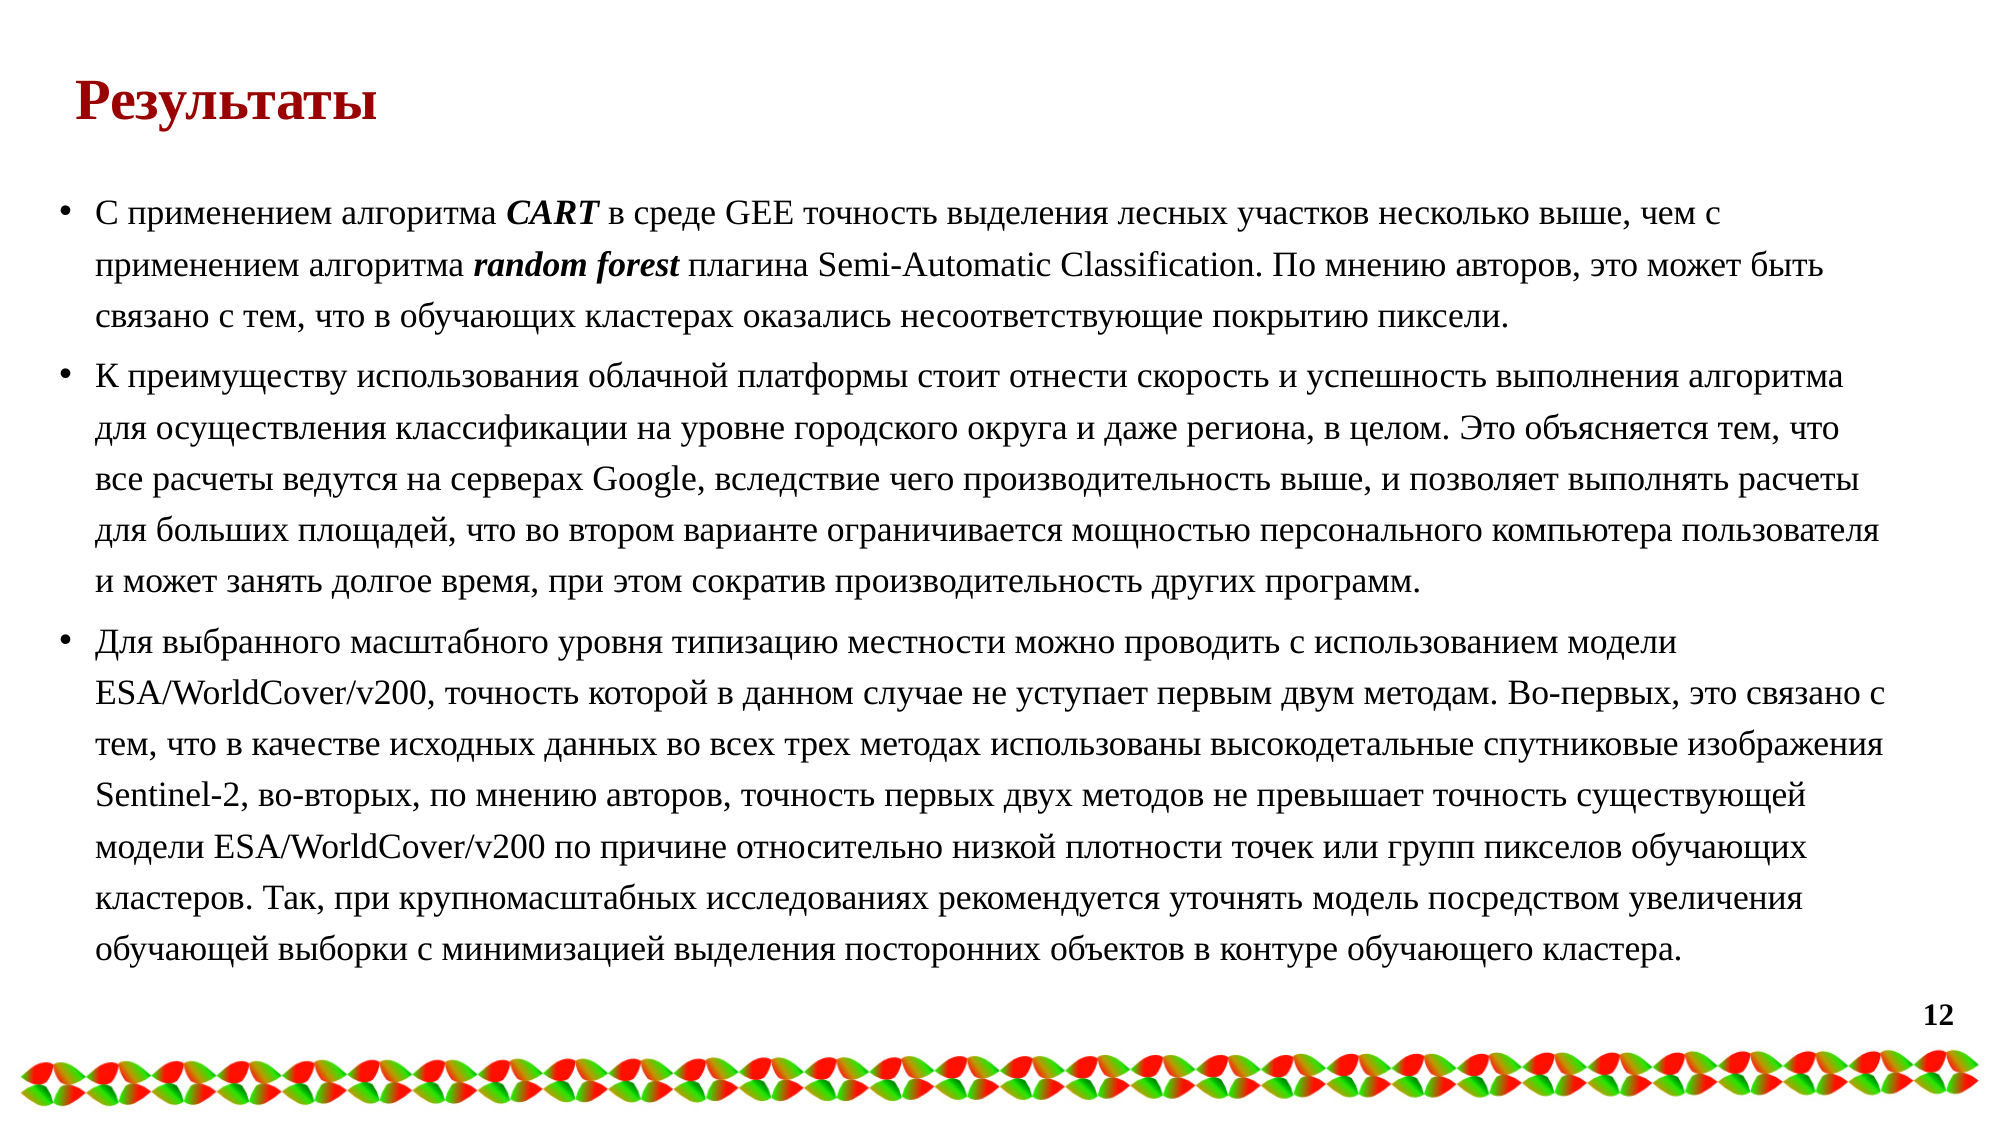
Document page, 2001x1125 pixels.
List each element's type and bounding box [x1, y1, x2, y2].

list [0, 1, 2000, 1125]
